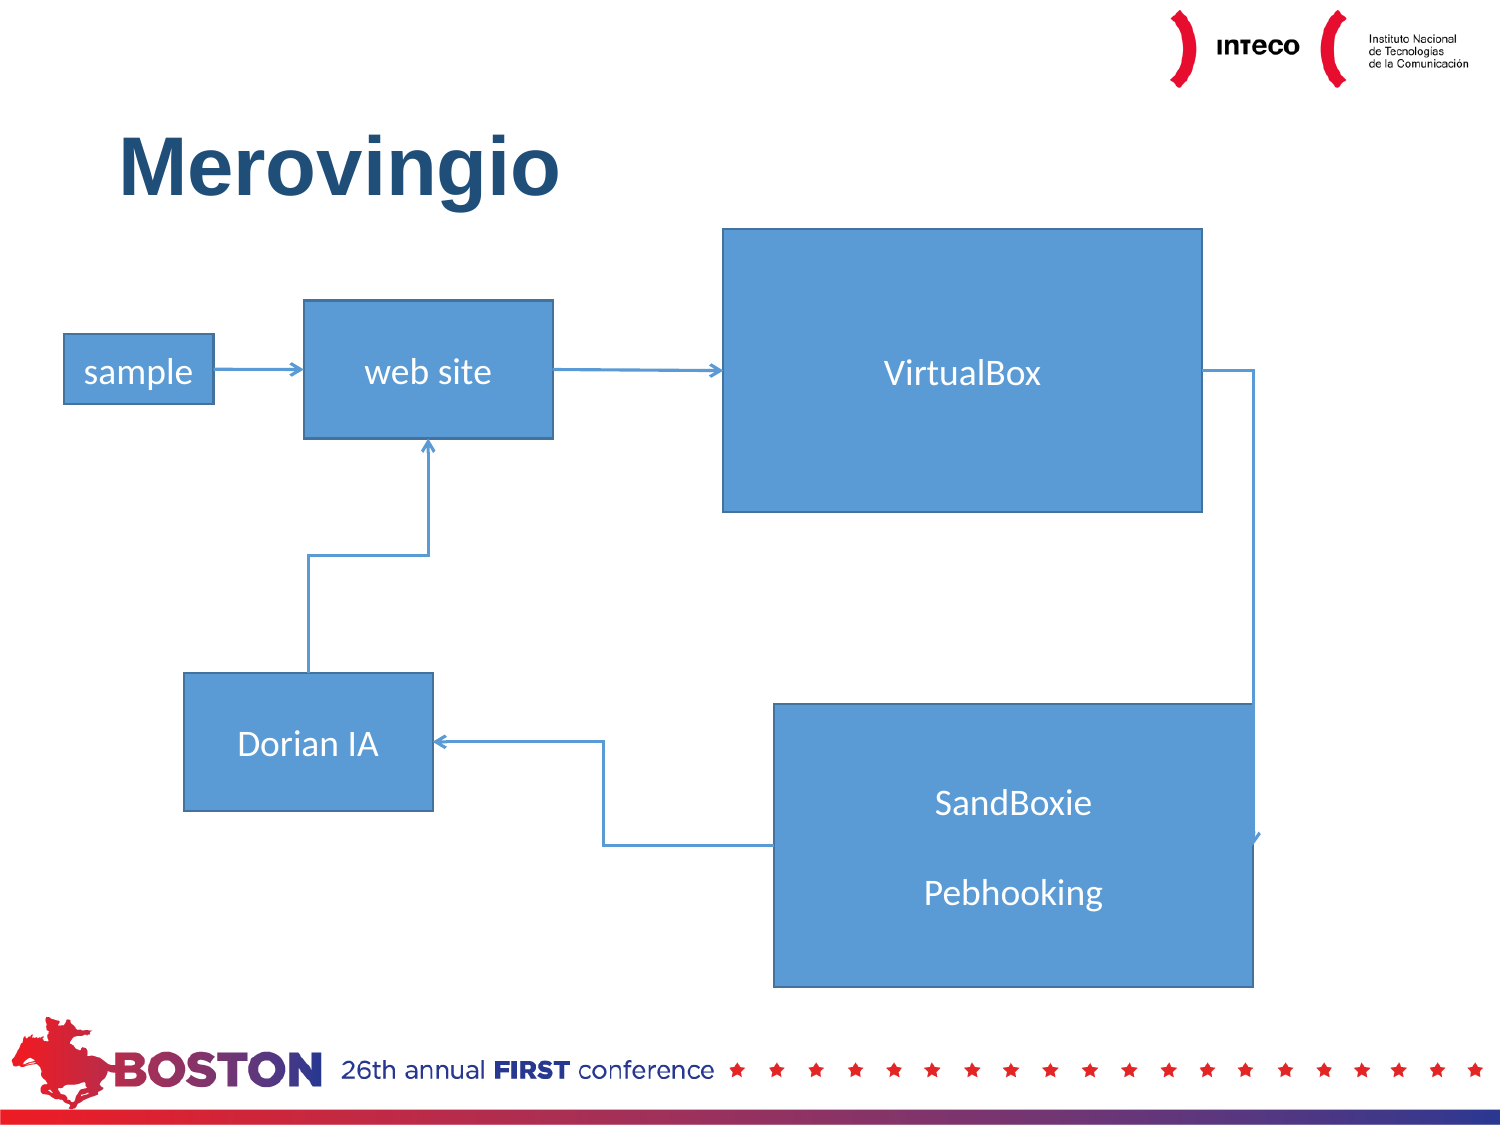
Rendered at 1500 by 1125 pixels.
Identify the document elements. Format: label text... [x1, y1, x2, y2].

picture [0, 0, 1500, 1125]
text_box VirtualBox [722, 228, 1203, 513]
title Merovingio [103, 59, 1397, 278]
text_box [1201, 370, 1253, 846]
text_box sample [63, 333, 215, 405]
text_box Dorian IA [183, 672, 434, 812]
text_box web site [303, 299, 554, 440]
text_box SandBoxie Pebhooking [773, 703, 1254, 988]
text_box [432, 741, 775, 846]
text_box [251, 495, 486, 616]
